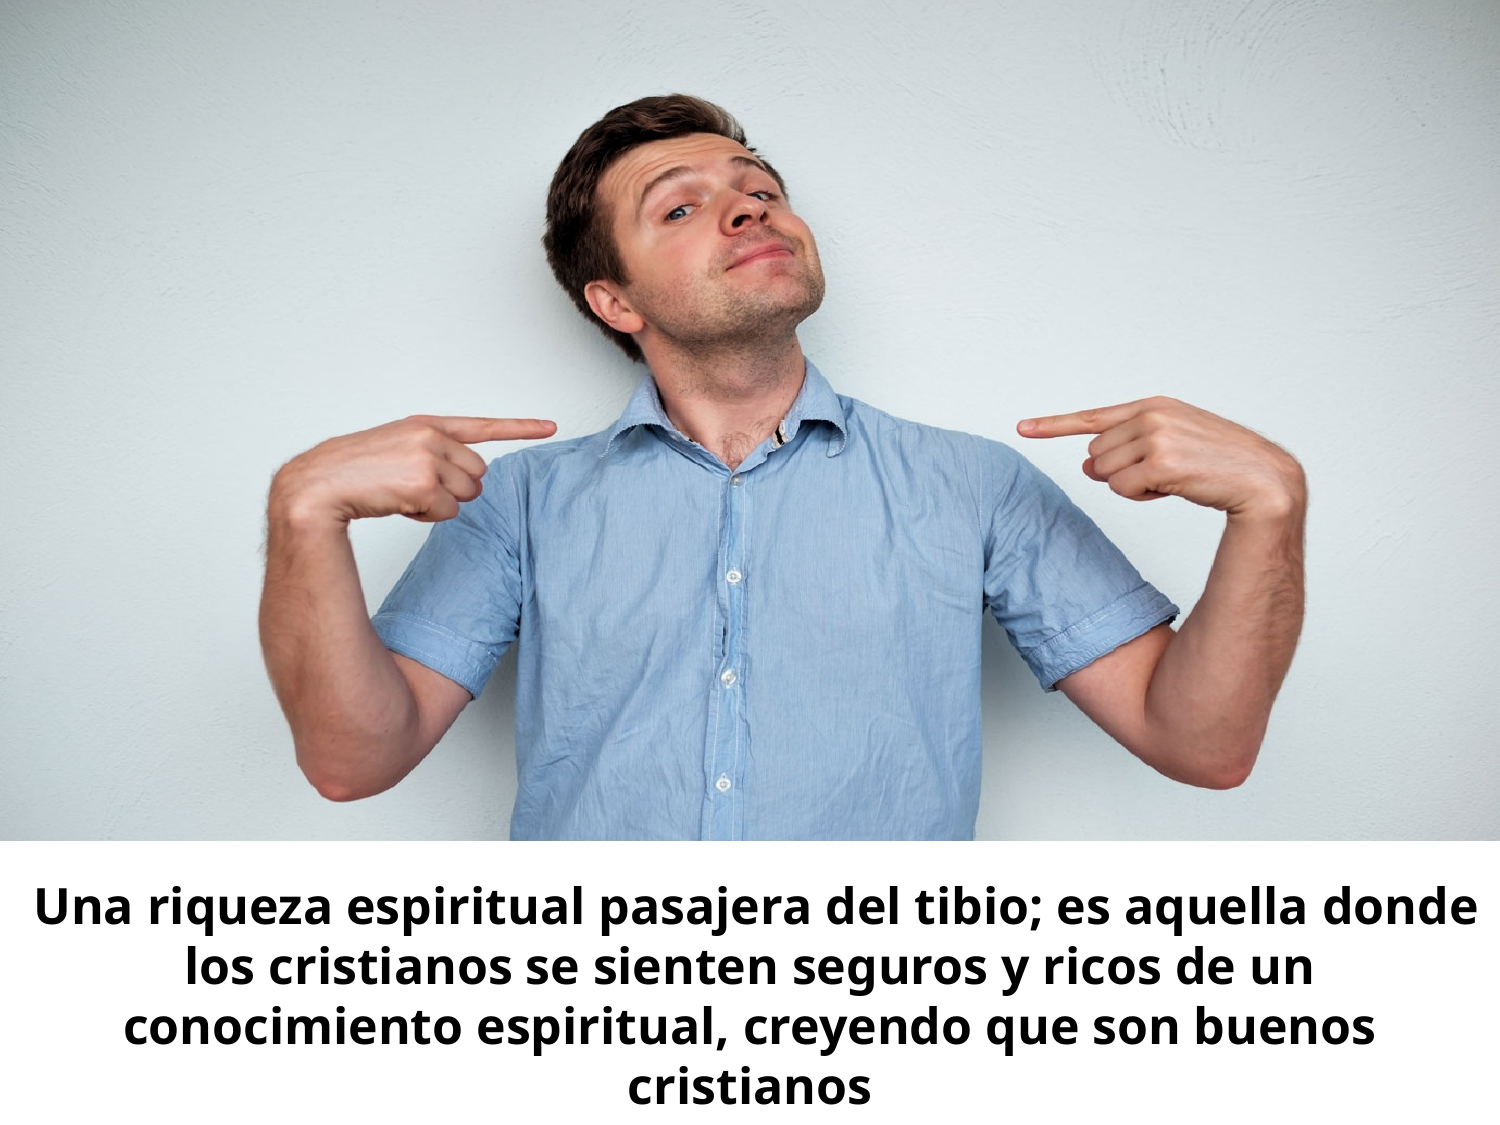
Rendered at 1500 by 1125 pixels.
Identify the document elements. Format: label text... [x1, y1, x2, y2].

picture [0, 0, 1500, 841]
text_box Una riqueza espiritual pasajera del tibio; es aquella donde los cristianos se sienten seguros y ricos de un conocimiento espiritual, creyendo que son buenos cristianos [0, 867, 1500, 1123]
